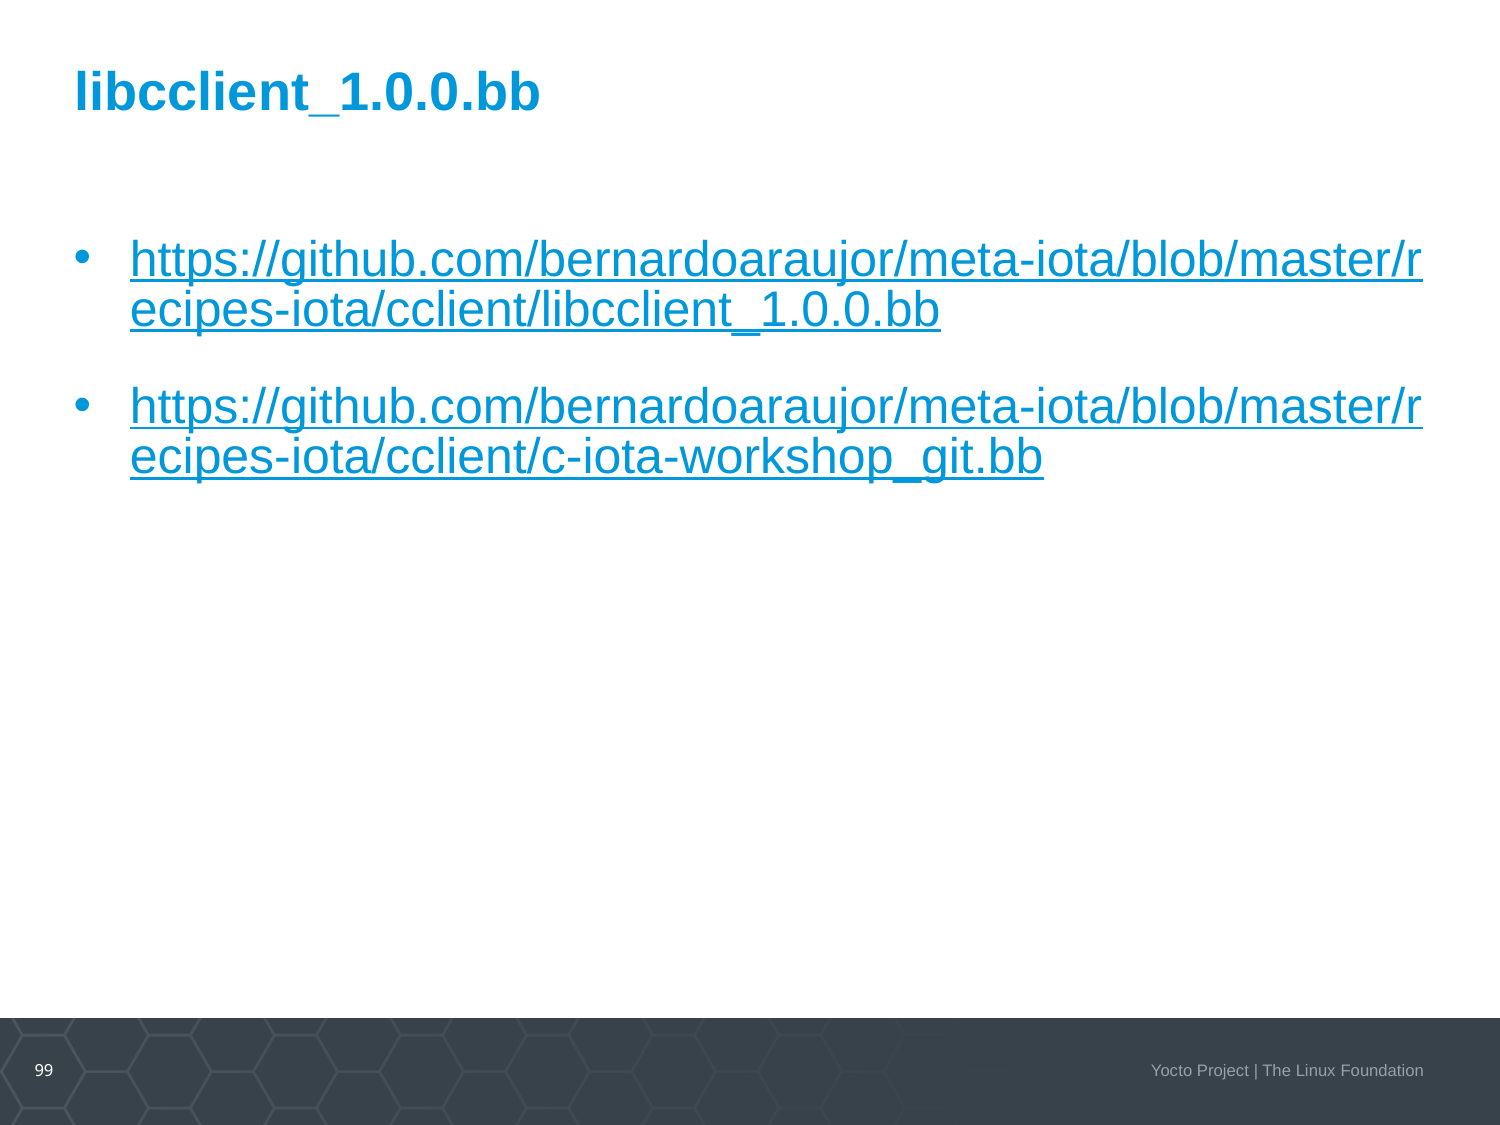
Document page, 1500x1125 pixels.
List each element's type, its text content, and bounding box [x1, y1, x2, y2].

title libcclient_1.0.0.bb [74, 67, 1425, 213]
list https://github.com/bernardoaraujor/meta-iota/blob/master/recipes-iota/cclient/libcclient_1.0.0.bb https://github.com/bernardoaraujor/meta-iota/blob/master/recipes-iota/cclient/c-iota-workshop_git.bb [73, 226, 1425, 970]
picture [0, 0, 1500, 1125]
